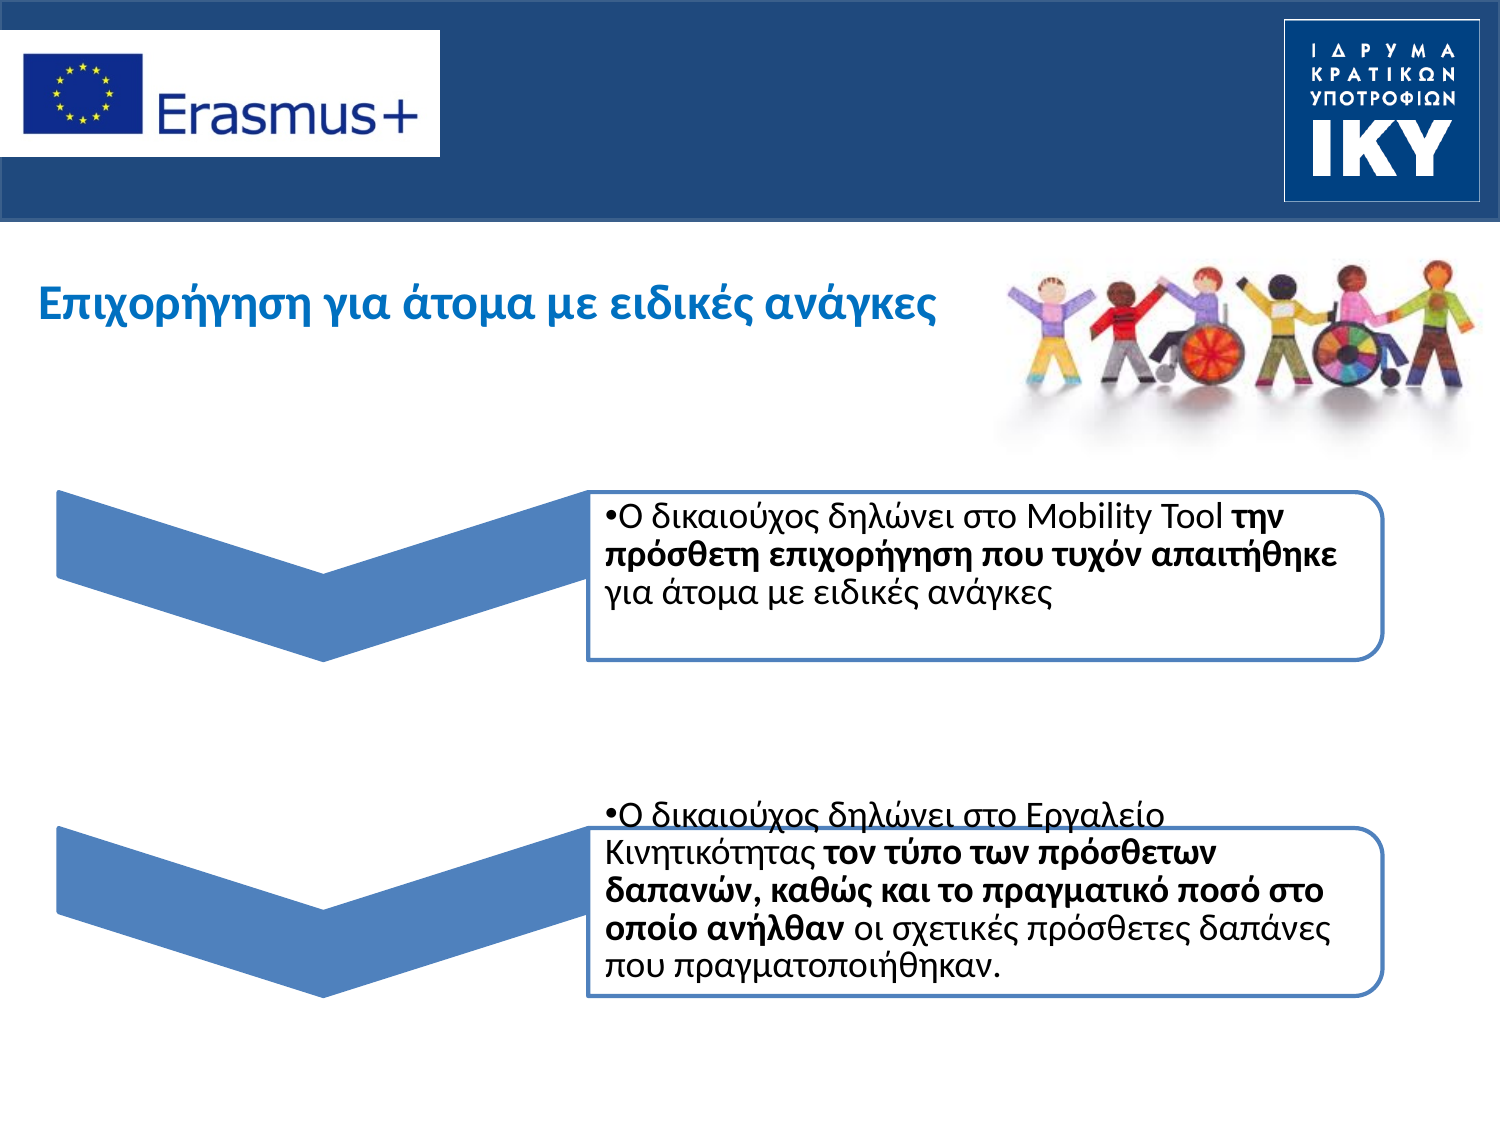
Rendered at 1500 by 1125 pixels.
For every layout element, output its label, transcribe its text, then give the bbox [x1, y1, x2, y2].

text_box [58, 491, 1383, 997]
title Επιχορήγηση για άτομα με ειδικές ανάγκες [23, 234, 980, 365]
picture [982, 234, 1500, 473]
picture [1283, 18, 1480, 202]
text_box [0, 0, 1500, 222]
picture [0, 30, 440, 157]
